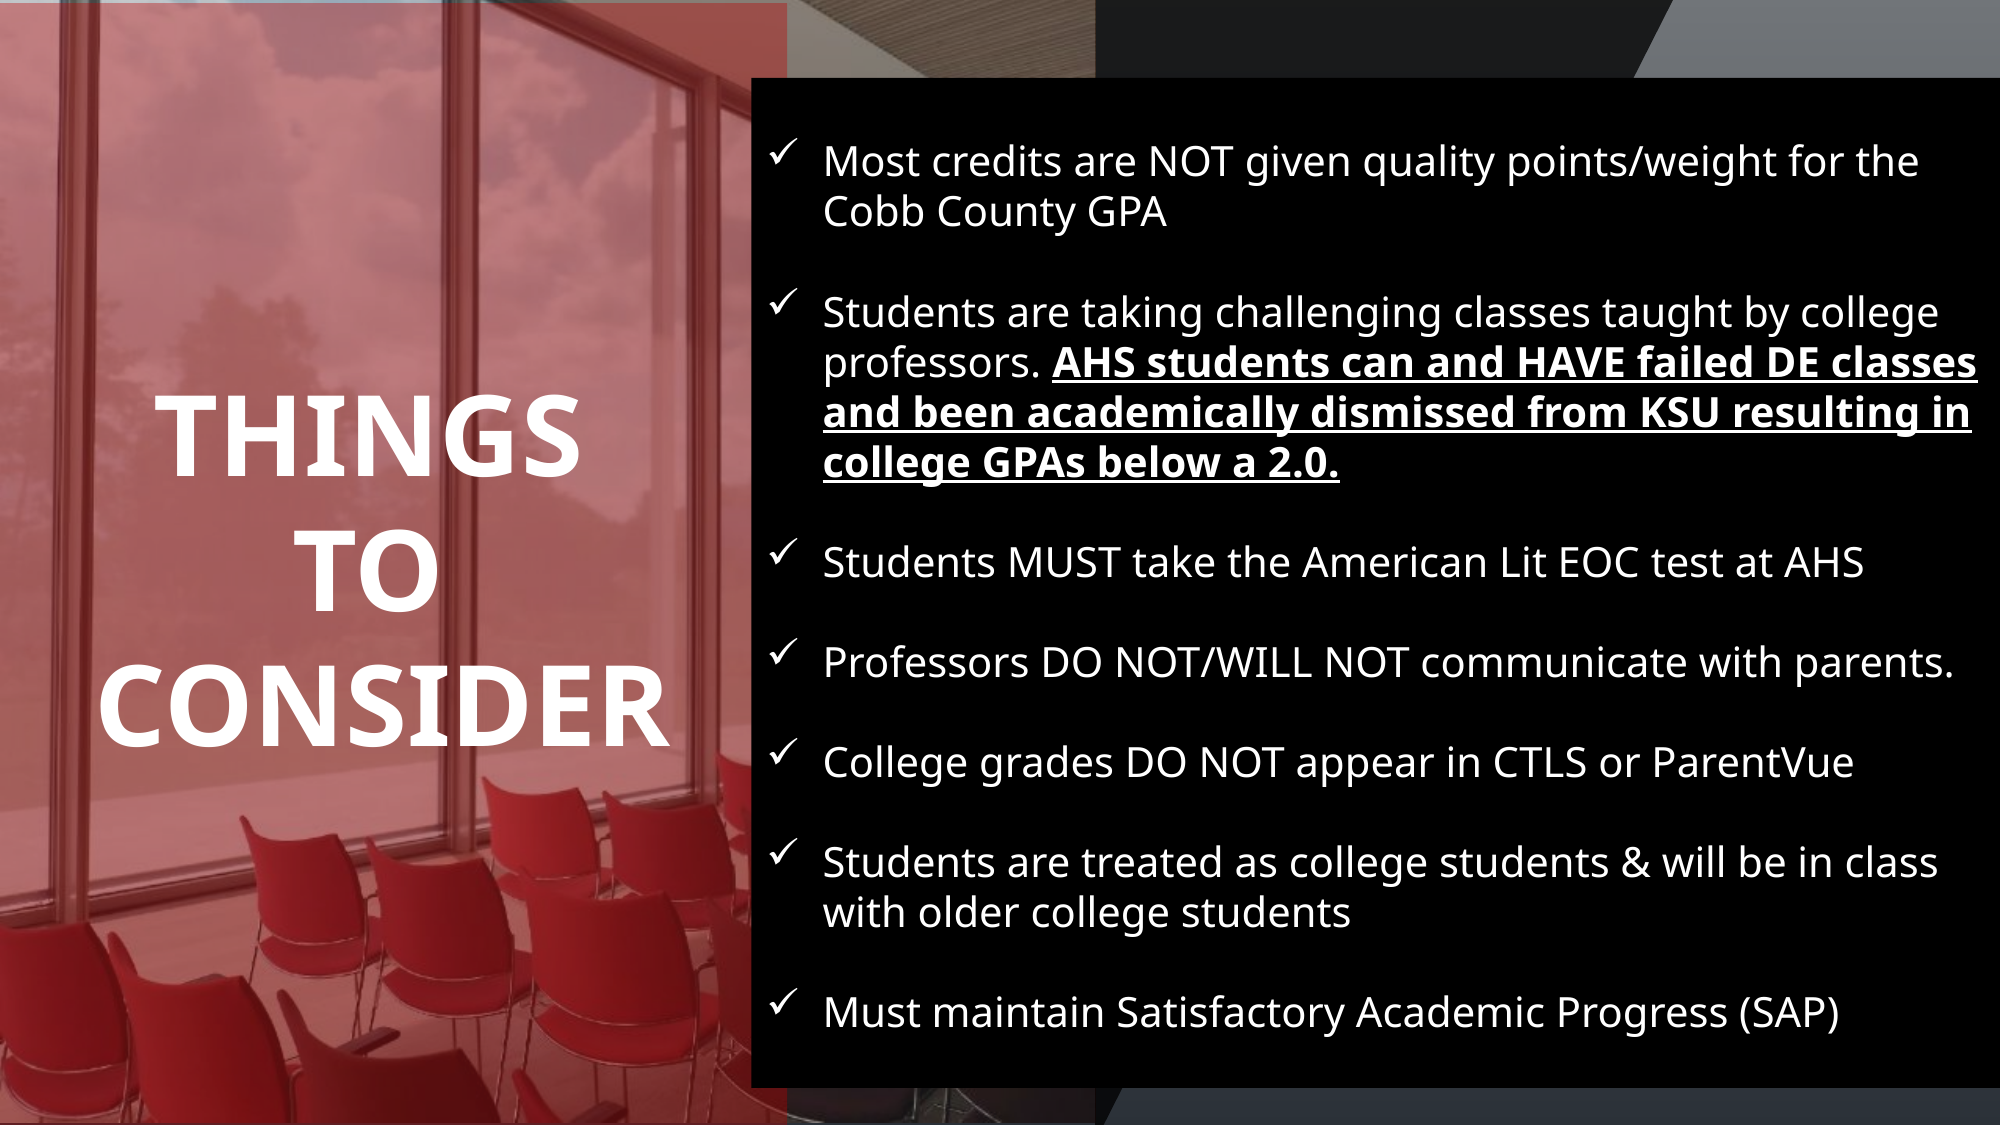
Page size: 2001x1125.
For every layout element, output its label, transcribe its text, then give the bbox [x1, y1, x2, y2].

text_box Most credits are NOT given quality points/weight for the Cobb County GPA Students are taking challenging classes taught by college professors. AHS students can and HAVE failed DE classes and been academically dismissed from KSU resulting in college GPAs below a 2.0. Students MUST take the American Lit EOC test at AHS Professors DO NOT/WILL NOT communicate with parents. College grades DO NOT appear in CTLS or ParentVue Students are treated as college students & will be in class with older college students Must maintain Satisfactory Academic Progress (SAP) [1096, 77, 2000, 1088]
picture [0, 0, 1096, 1123]
